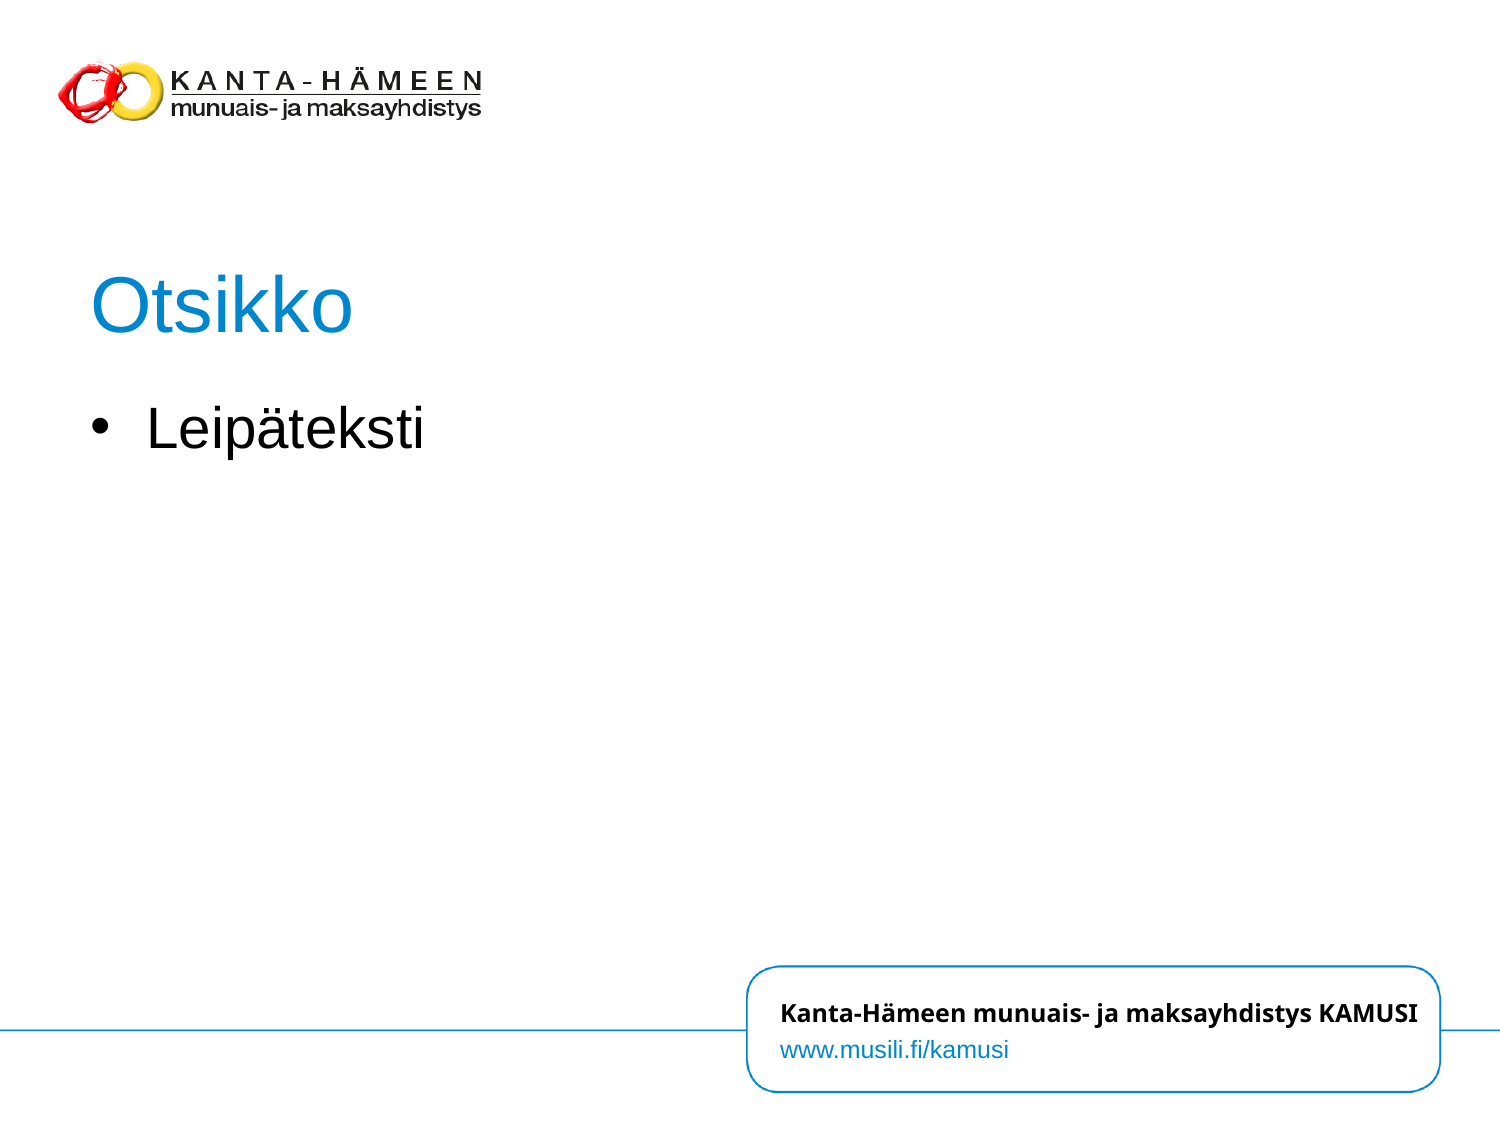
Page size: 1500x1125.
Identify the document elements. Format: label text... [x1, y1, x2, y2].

picture [41, 46, 507, 138]
title Otsikko [75, 207, 1425, 382]
text_box Kanta-Hämeen munuais- ja maksayhdistys KAMUSI www.musili.fi/kamusi [780, 990, 1423, 1072]
picture [0, 955, 1500, 1103]
list Leipäteksti [75, 382, 1425, 943]
